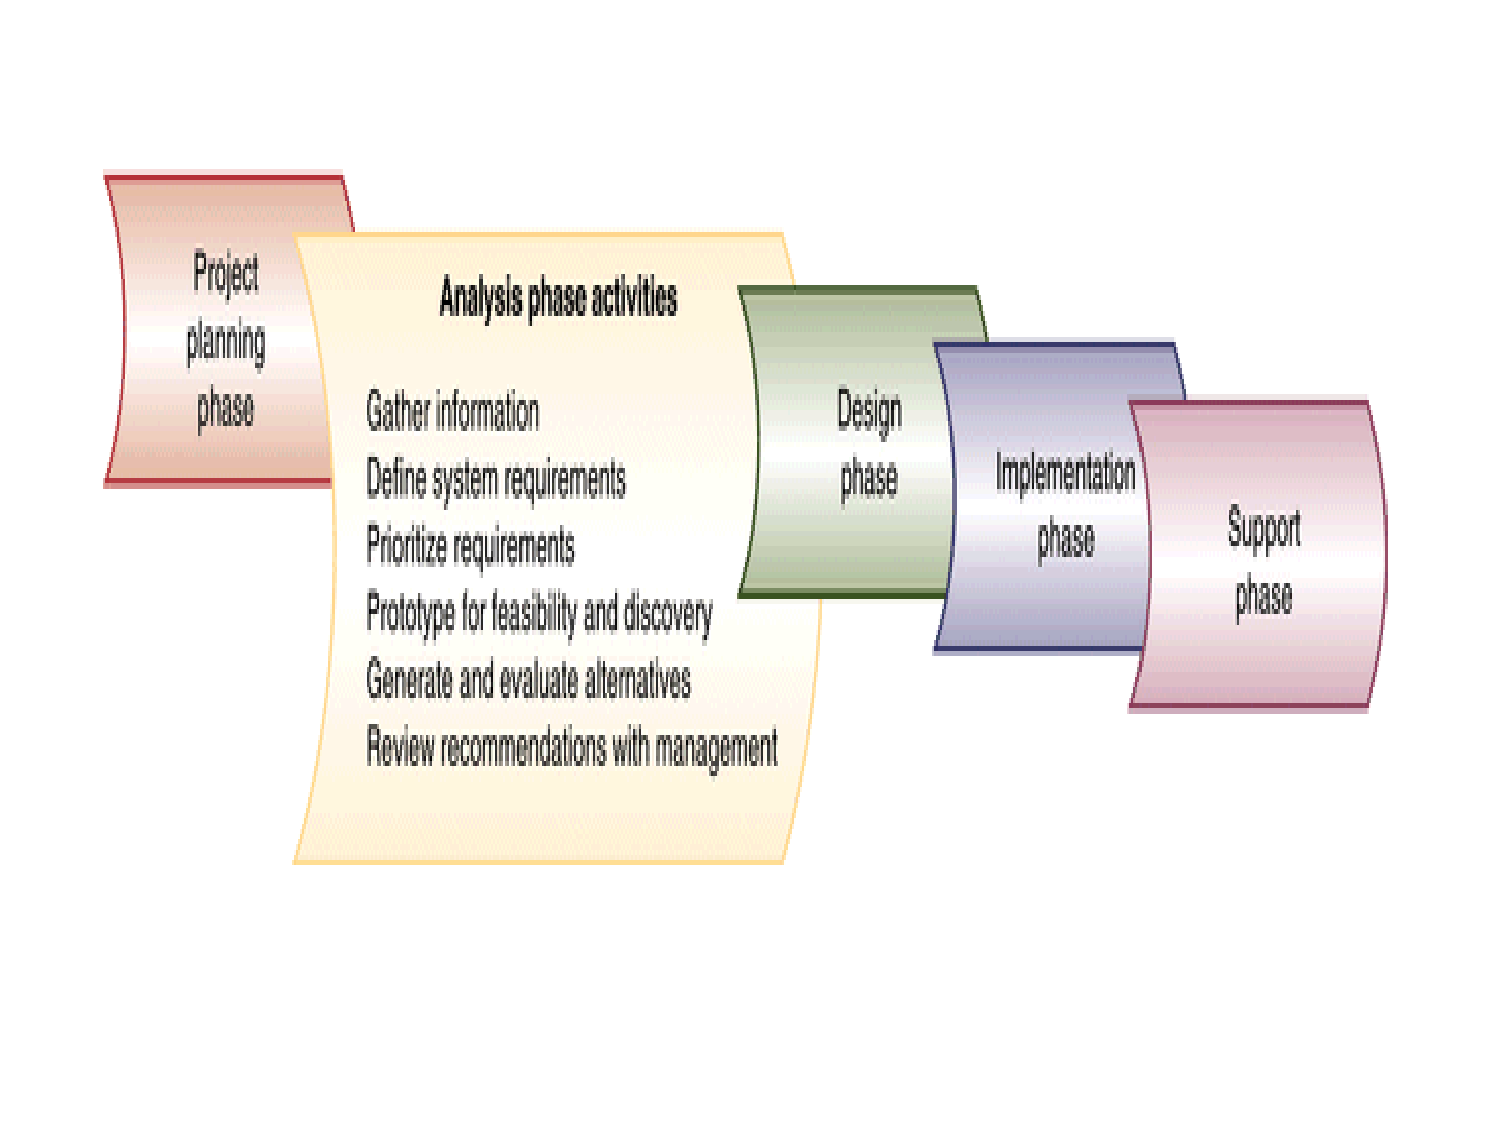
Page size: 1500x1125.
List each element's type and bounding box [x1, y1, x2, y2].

list [87, 149, 1388, 913]
